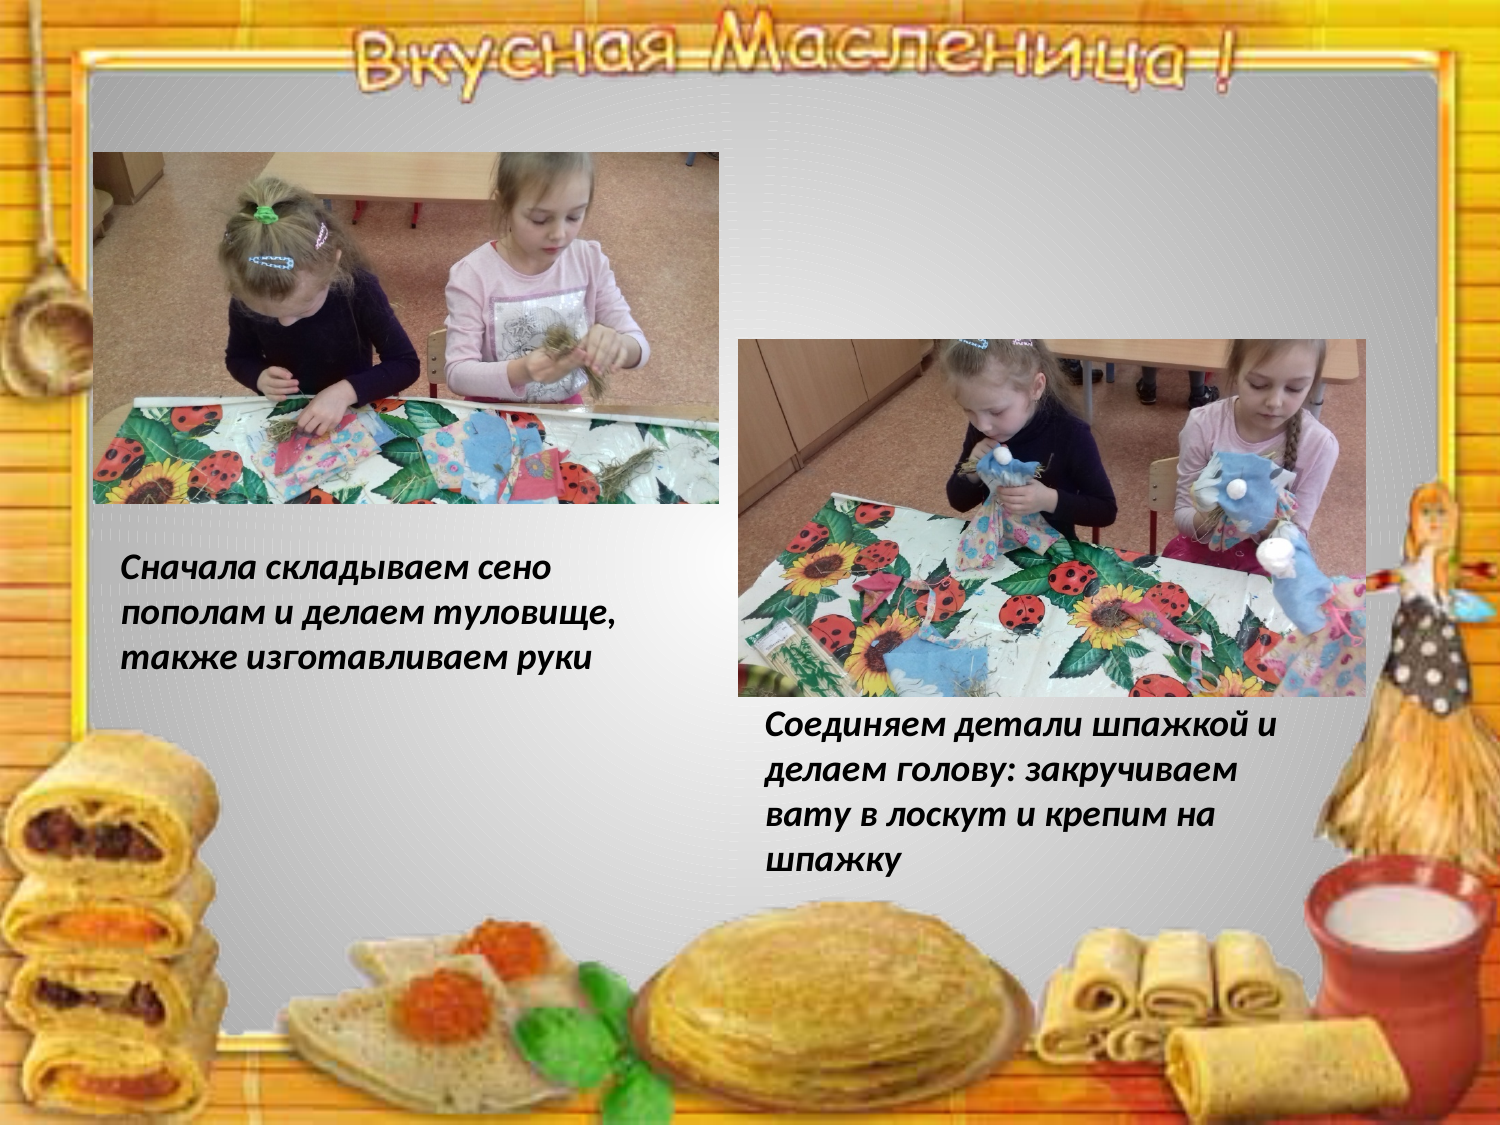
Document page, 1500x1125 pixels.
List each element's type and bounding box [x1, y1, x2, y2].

picture [0, 0, 1500, 1125]
list [93, 152, 719, 505]
